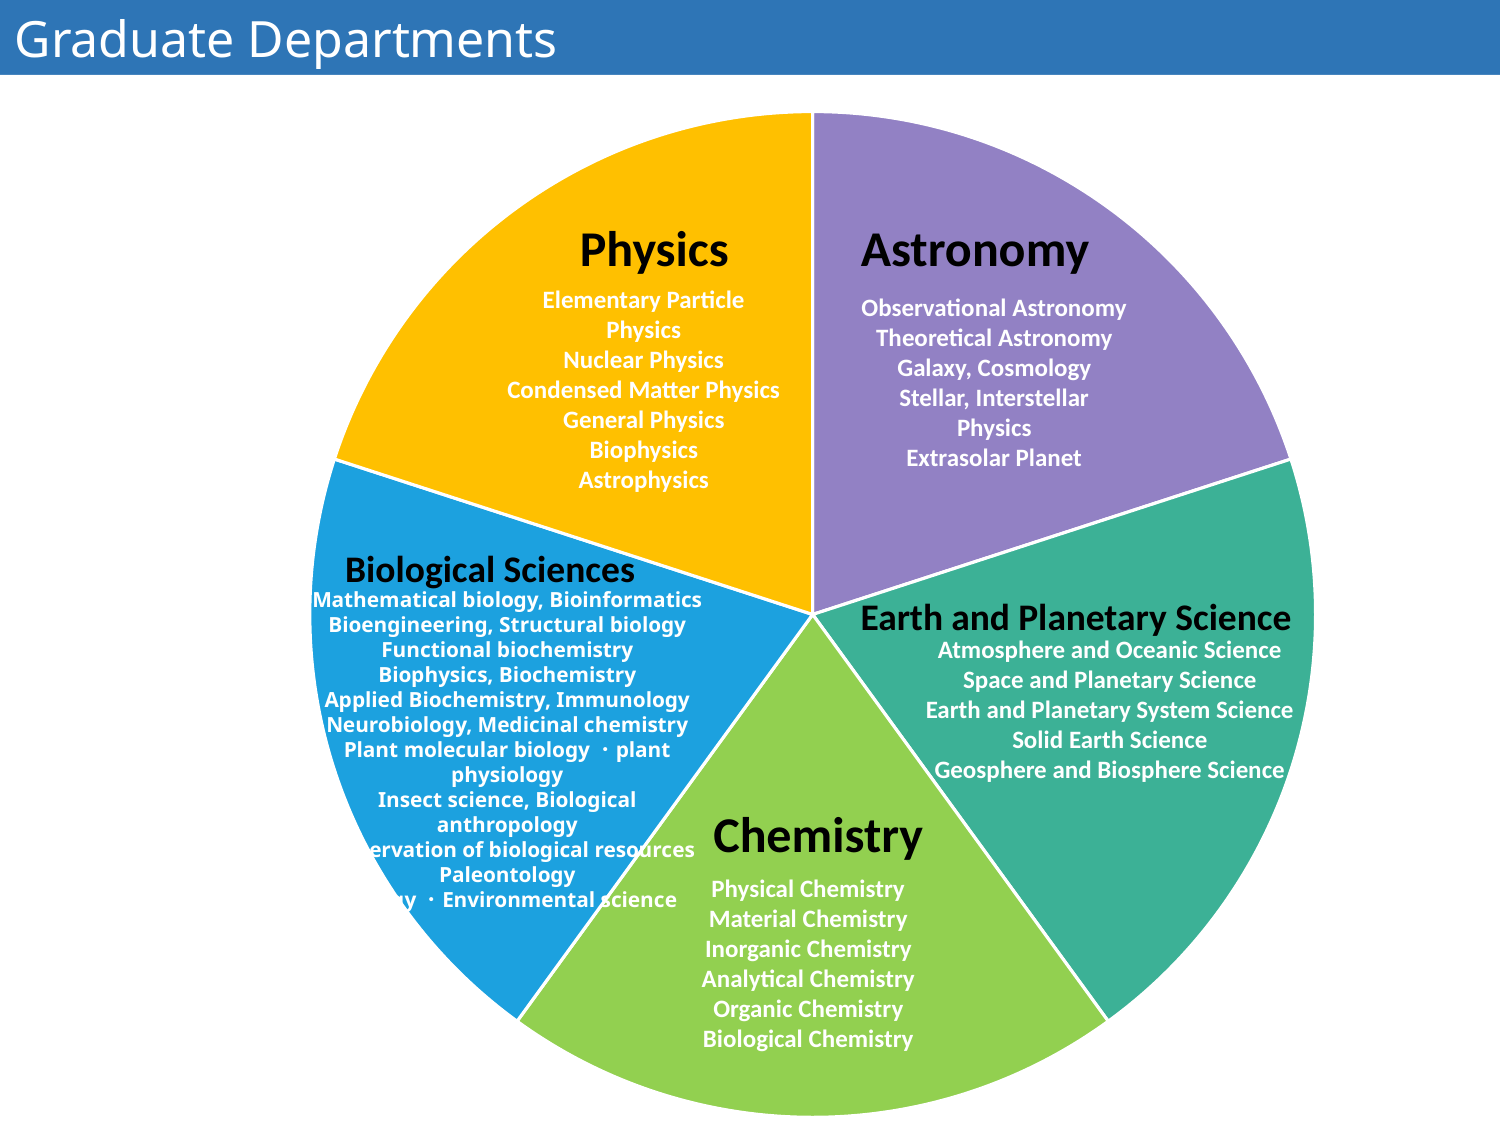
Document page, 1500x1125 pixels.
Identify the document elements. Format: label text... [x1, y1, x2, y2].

chart [121, 85, 1500, 1125]
text_box Graduate Departments [0, 0, 1500, 75]
